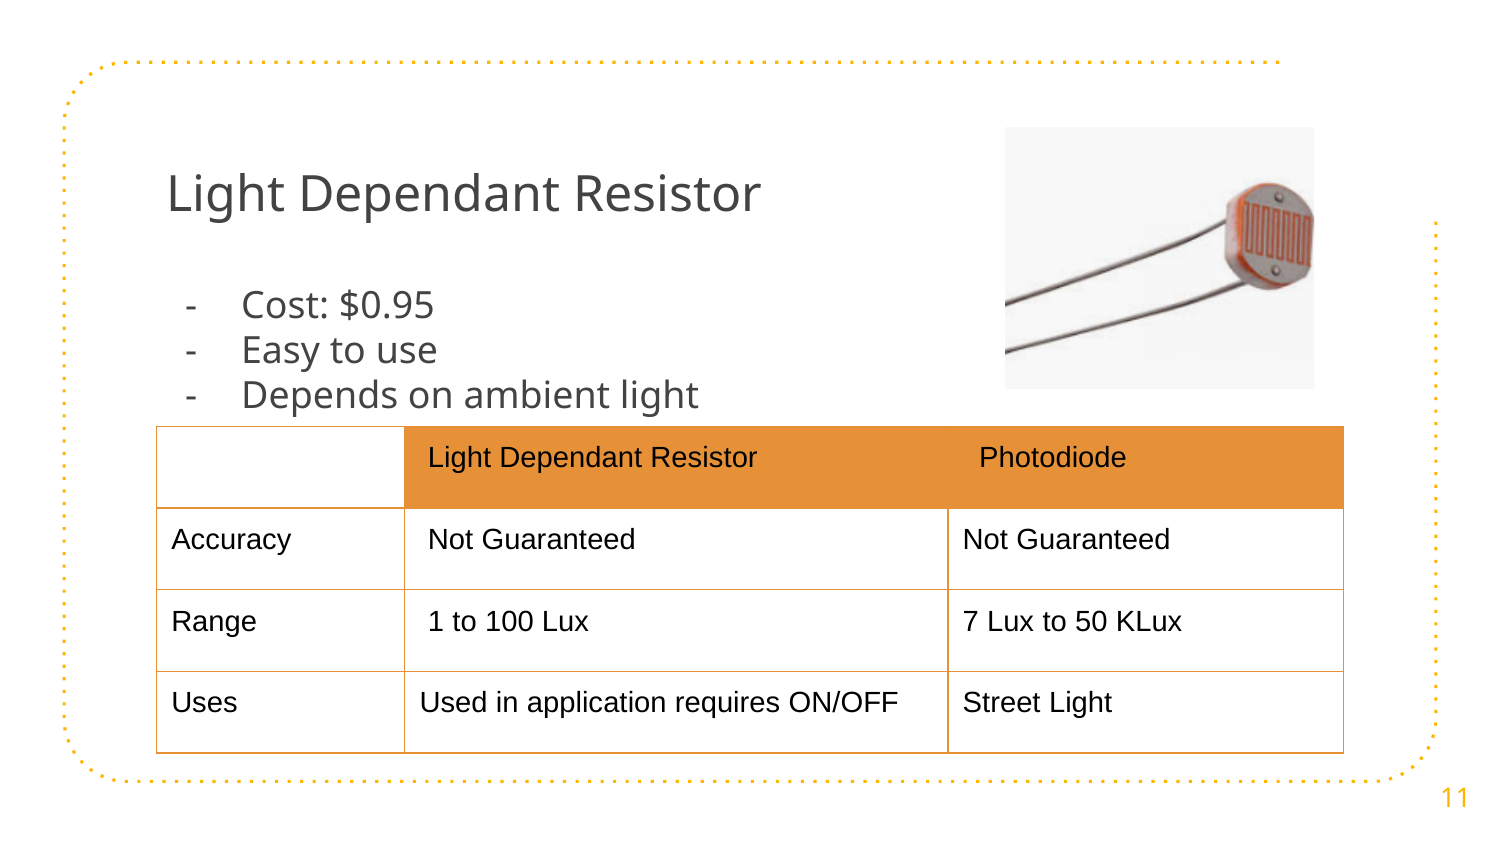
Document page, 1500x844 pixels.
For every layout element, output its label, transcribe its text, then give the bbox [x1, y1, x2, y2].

table_cell Used in application requires ON/OFF [405, 672, 947, 752]
picture [1005, 127, 1319, 389]
table_header [157, 427, 404, 507]
table_header Light Dependant Resistor [405, 427, 947, 507]
table_cell 7 Lux to 50 KLux [949, 590, 1343, 671]
table_cell Street Light [949, 672, 1343, 752]
slide_number ‹#› [1411, 753, 1500, 844]
table_cell Not Guaranteed [405, 509, 947, 589]
table_cell Accuracy [157, 509, 404, 589]
table_cell 1 to 100 Lux [405, 590, 947, 671]
table_cell Range [157, 590, 404, 671]
title Light Dependant Resistor Cost: $0.95 Easy to use Depends on ambient light [151, 146, 1000, 287]
table_cell Uses [157, 672, 404, 752]
table_header Photodiode [949, 427, 1343, 507]
table_cell Not Guaranteed [949, 509, 1343, 589]
